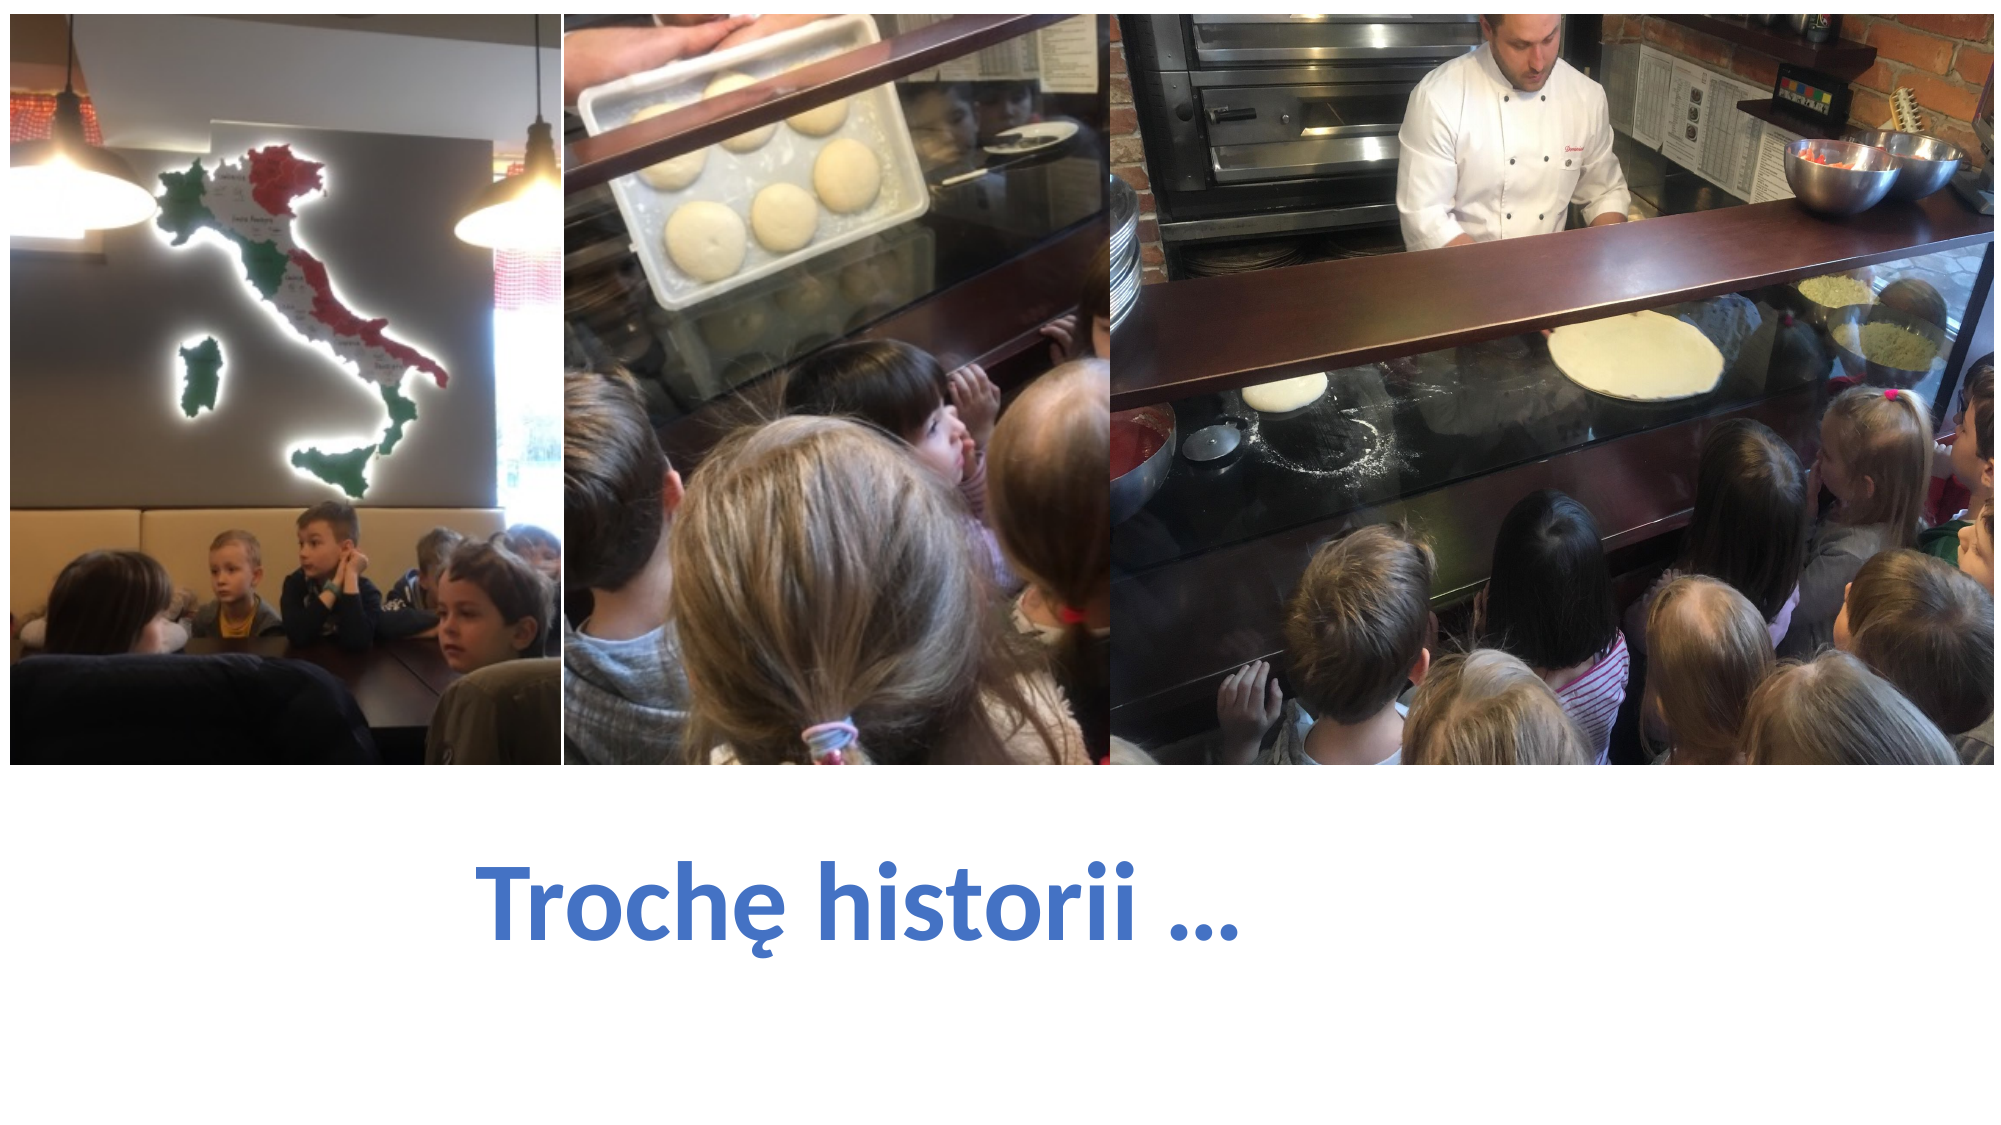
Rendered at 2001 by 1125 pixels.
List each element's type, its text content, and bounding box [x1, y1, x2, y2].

picture [10, 14, 561, 765]
picture [564, 14, 1994, 765]
text_box Trochę historii … [460, 820, 1261, 971]
